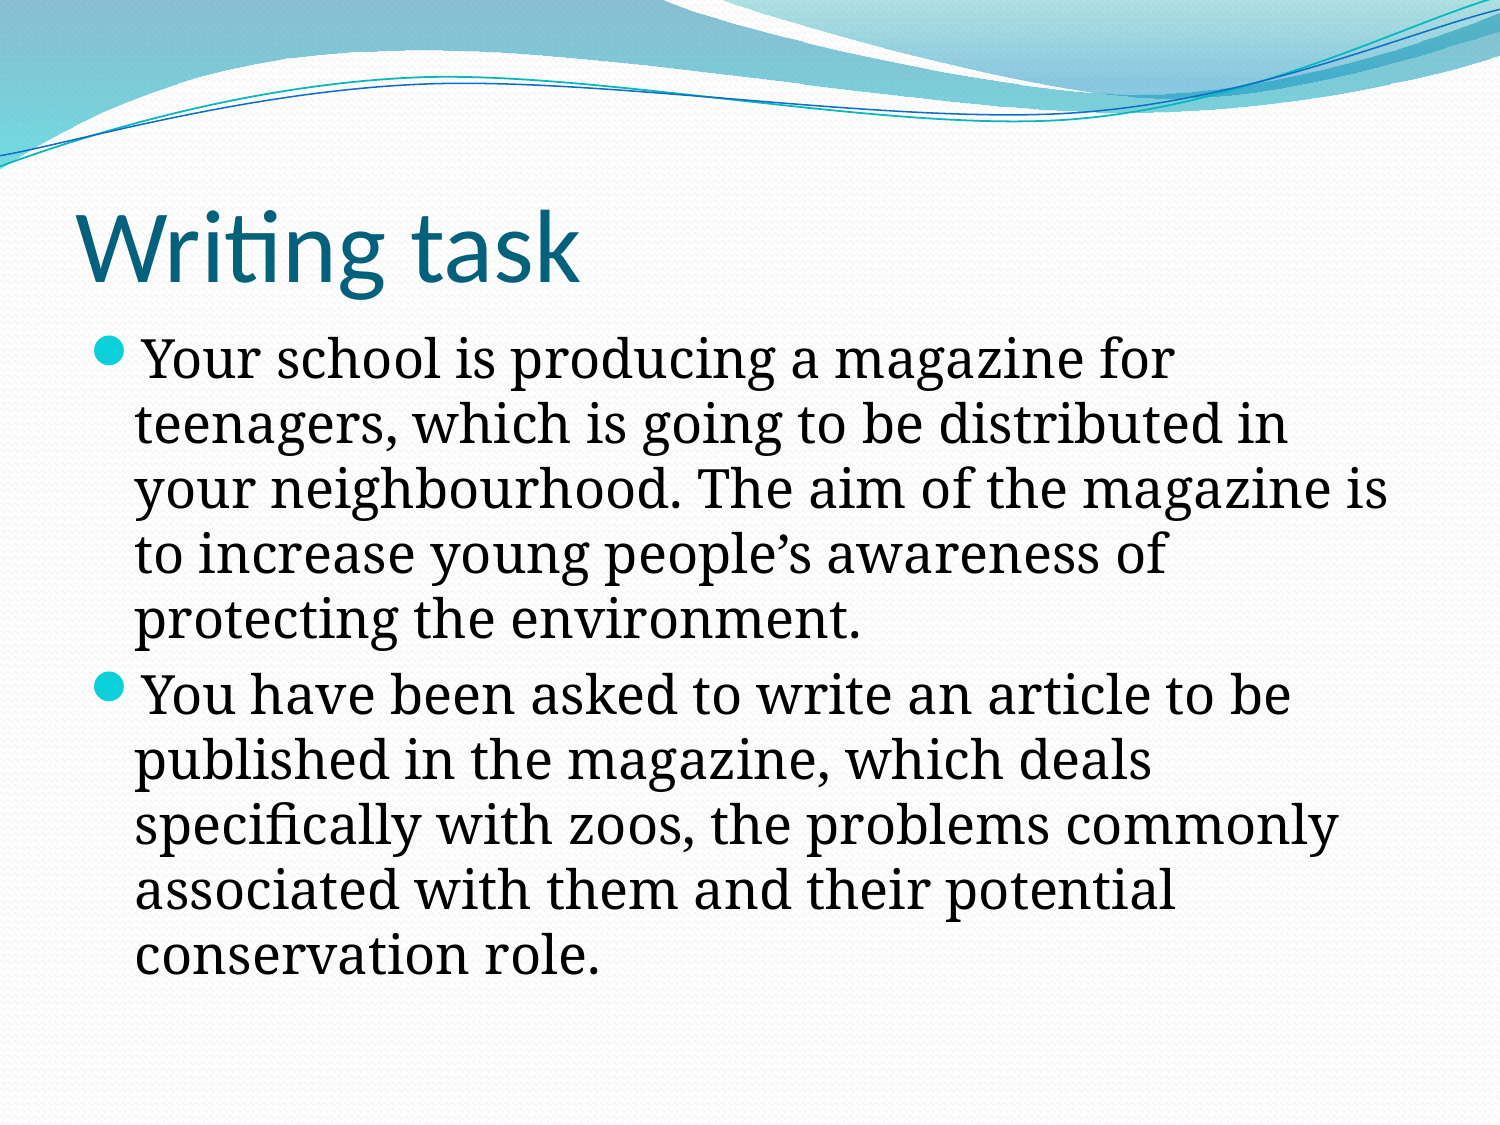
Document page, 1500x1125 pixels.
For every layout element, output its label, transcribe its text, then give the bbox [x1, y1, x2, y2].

list Your school is producing a magazine for teenagers, which is going to be distributed in your neighbourhood. The aim of the magazine is to increase young people’s awareness of protecting the environment. You have been asked to write an article to be published in the magazine, which deals specifically with zoos, the problems commonly associated with them and their potential conservation role. [75, 317, 1425, 1038]
title Writing task [75, 115, 1425, 303]
